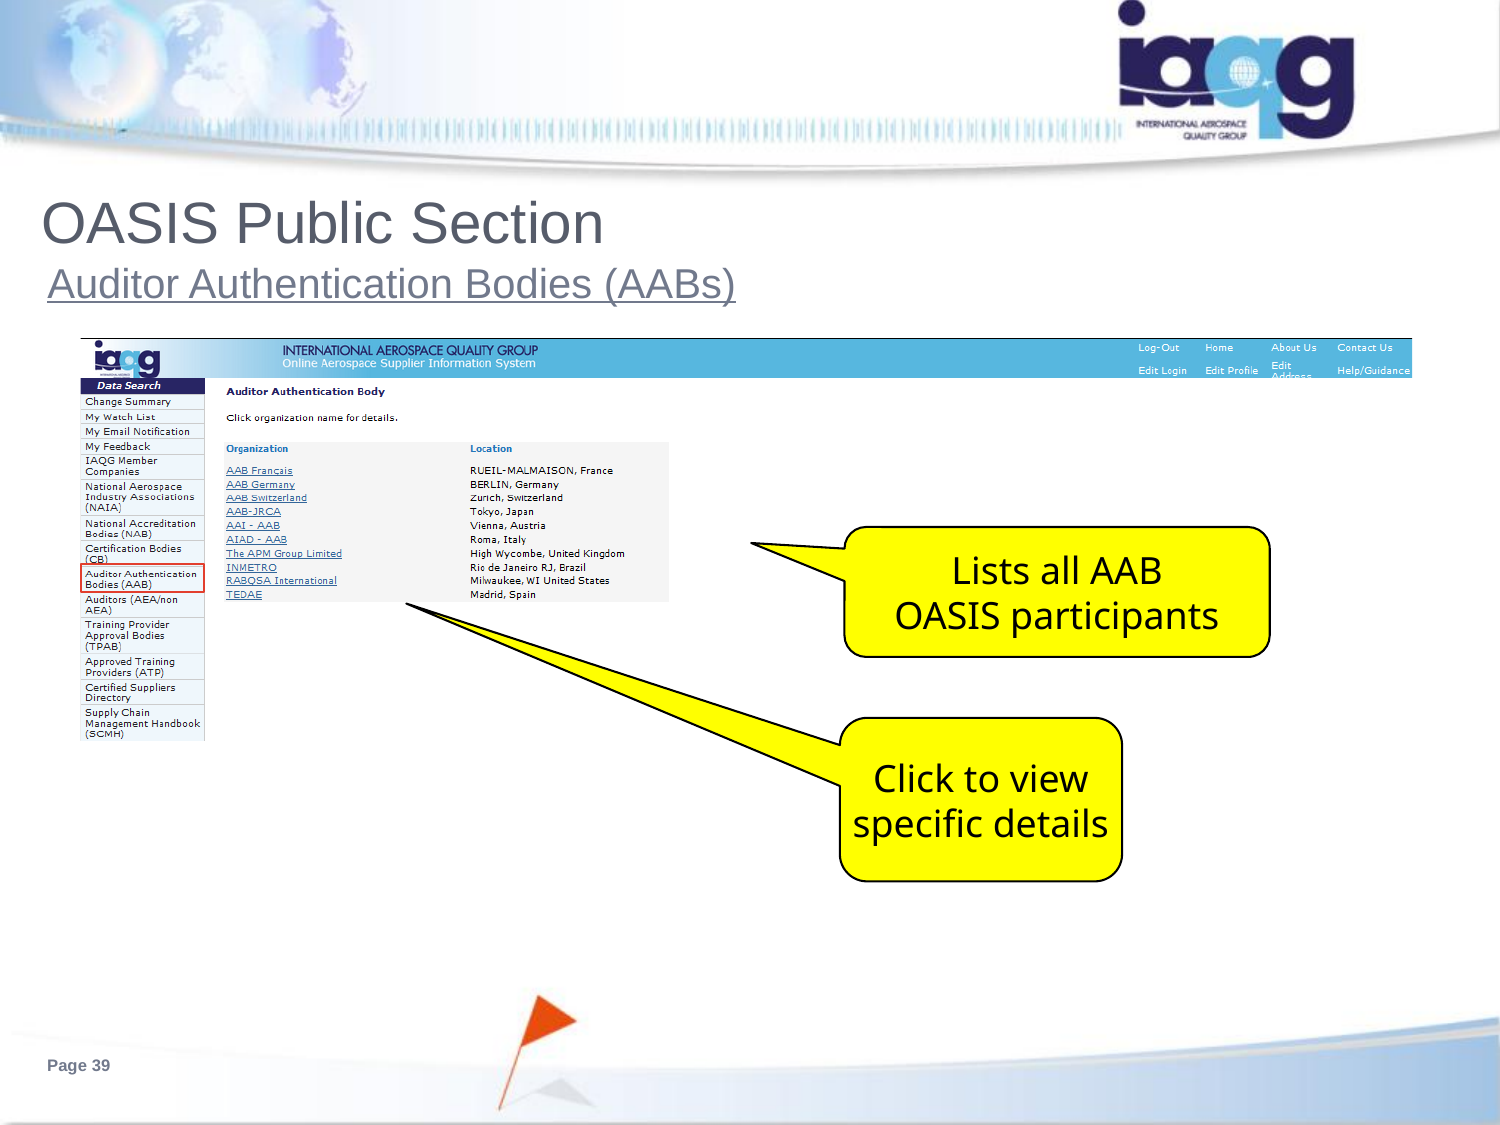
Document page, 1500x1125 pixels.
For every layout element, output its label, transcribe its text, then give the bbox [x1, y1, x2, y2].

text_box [80, 337, 1413, 882]
picture [0, 0, 1500, 1125]
title OASIS Public Section [41, 165, 1459, 282]
slide_number Page 39 [46, 1046, 225, 1083]
text_box Auditor Authentication Bodies (AABs) [32, 248, 752, 314]
